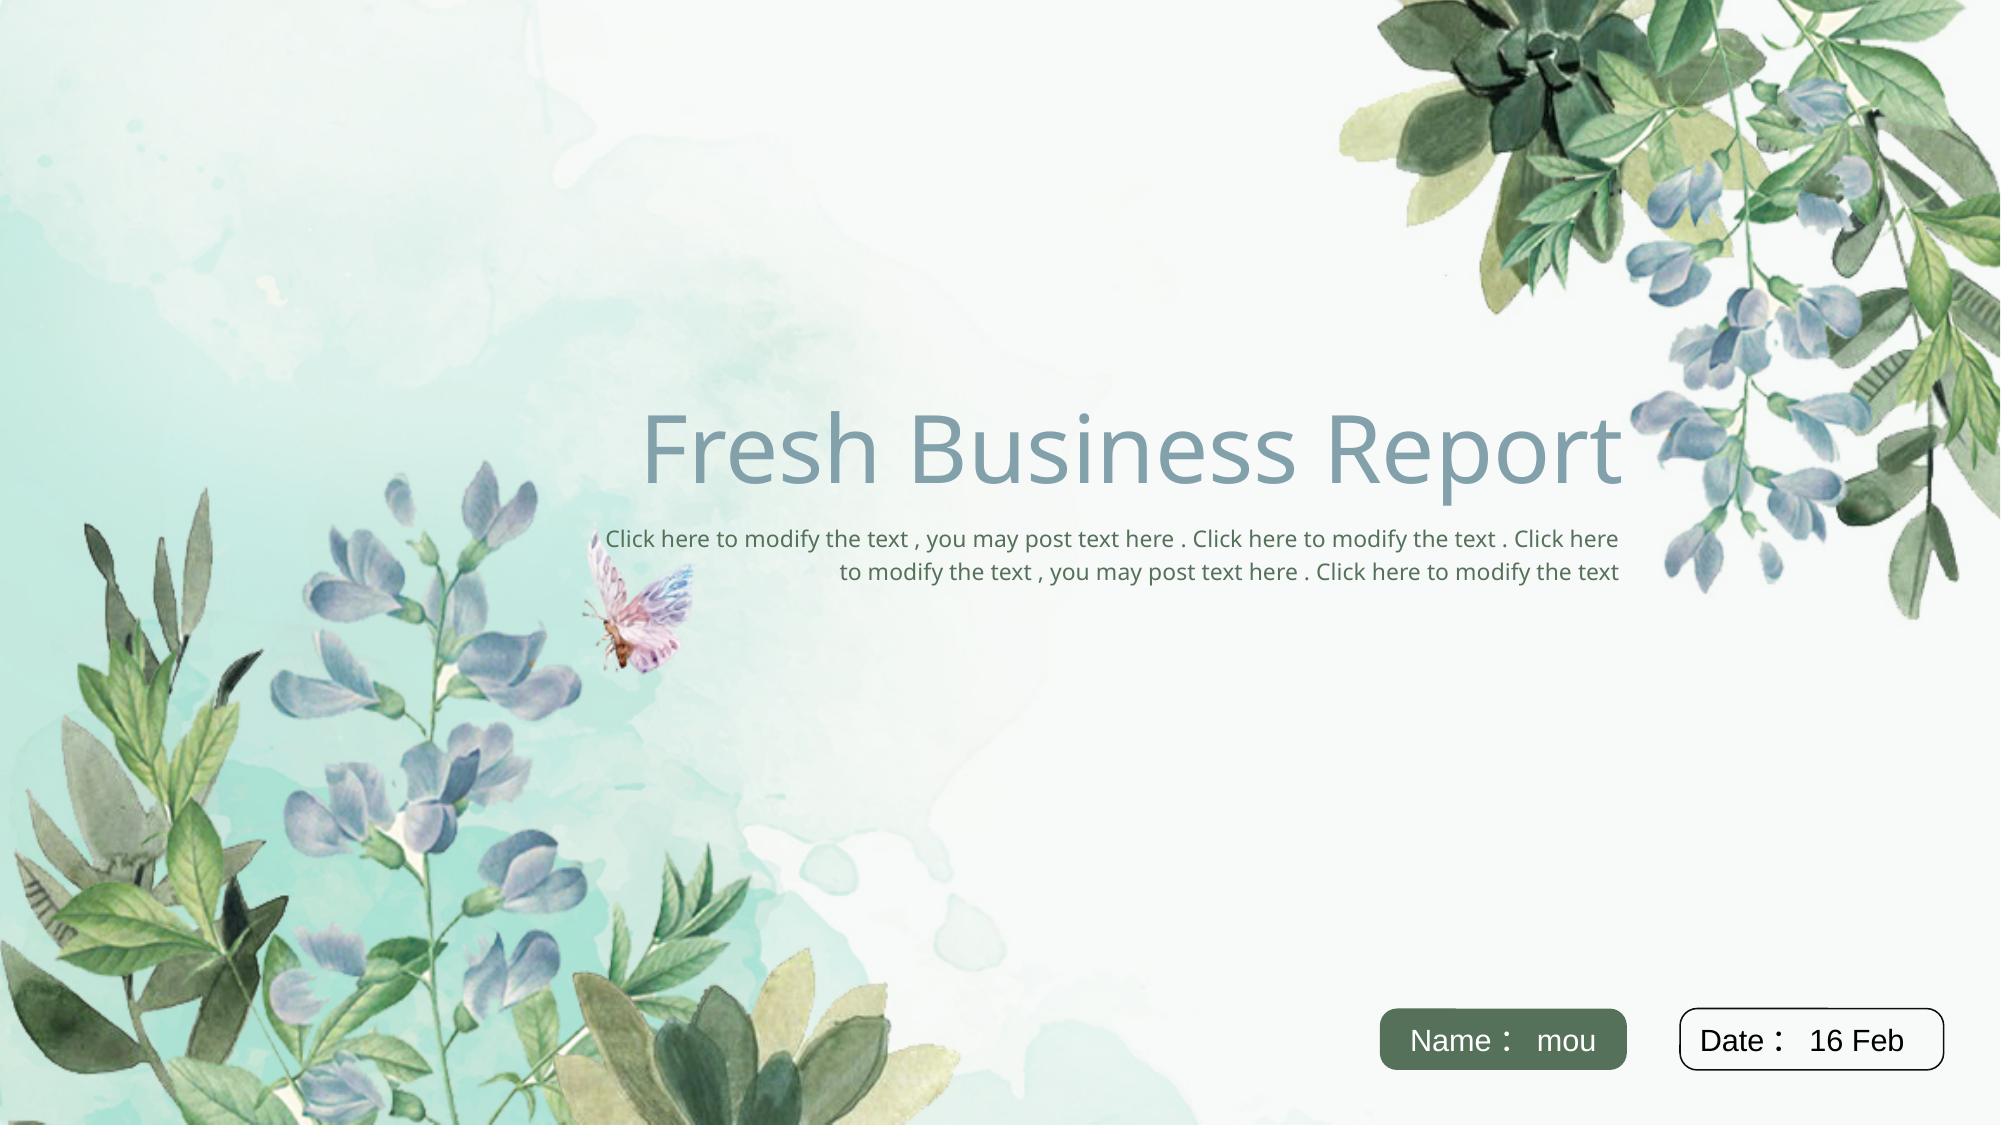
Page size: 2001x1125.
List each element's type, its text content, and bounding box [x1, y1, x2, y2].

text_box Name：mou [1379, 1008, 1627, 1070]
text_box Date：16 Feb [1680, 1008, 1944, 1070]
text_box Fresh Business Report [615, 381, 1639, 510]
text_box Click here to modify the text , you may post text here . Click here to modify the text . Click here to modify the text , you may post text here . Click here to modify the text [583, 511, 1636, 593]
picture [0, 0, 2001, 1125]
